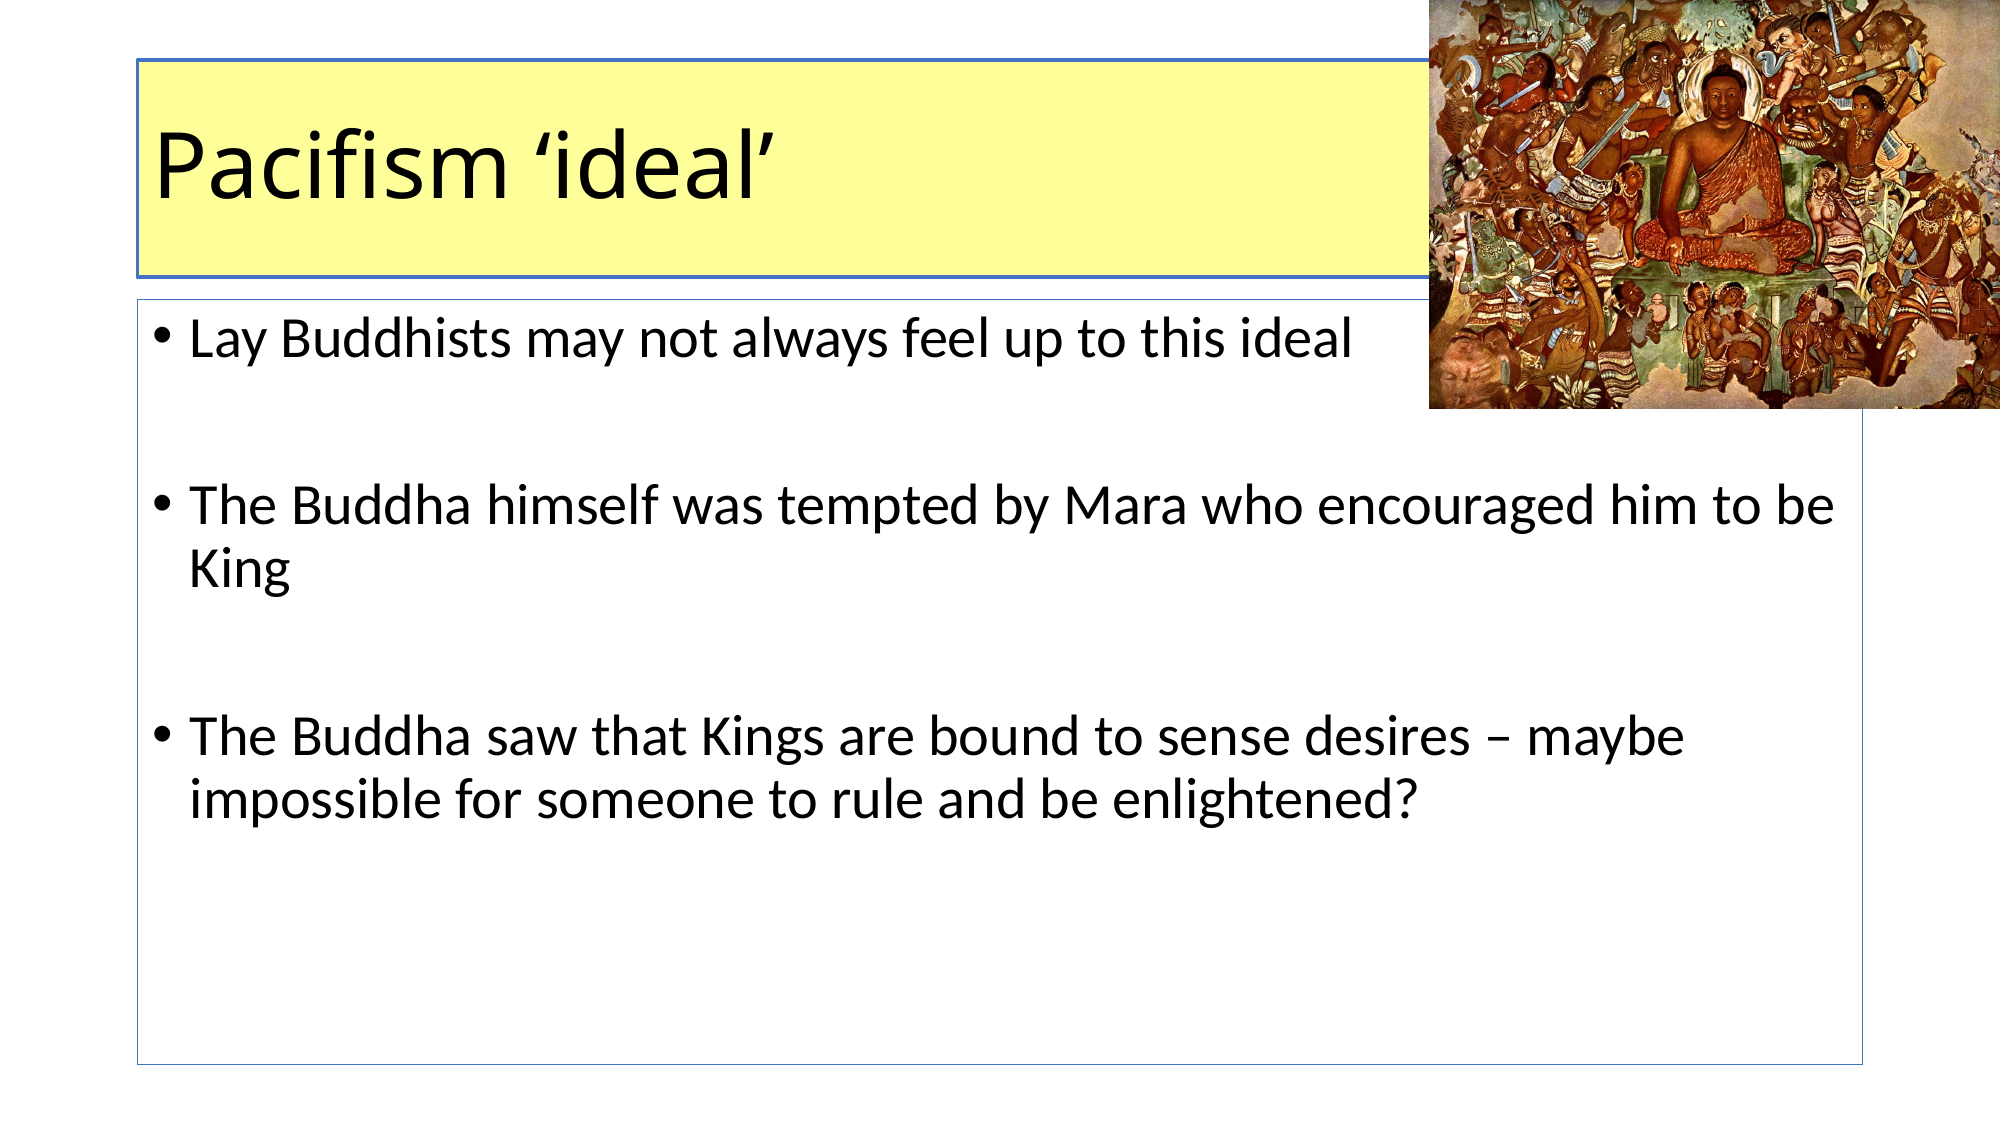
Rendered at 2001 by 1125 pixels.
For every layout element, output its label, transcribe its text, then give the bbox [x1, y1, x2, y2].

list Lay Buddhists may not always feel up to this ideal The Buddha himself was tempted by Mara who encouraged him to be King The Buddha saw that Kings are bound to sense desires – maybe impossible for someone to rule and be enlightened? [137, 299, 1863, 1065]
title Pacifism ‘ideal’ [137, 59, 1429, 278]
picture [1429, 0, 2000, 410]
